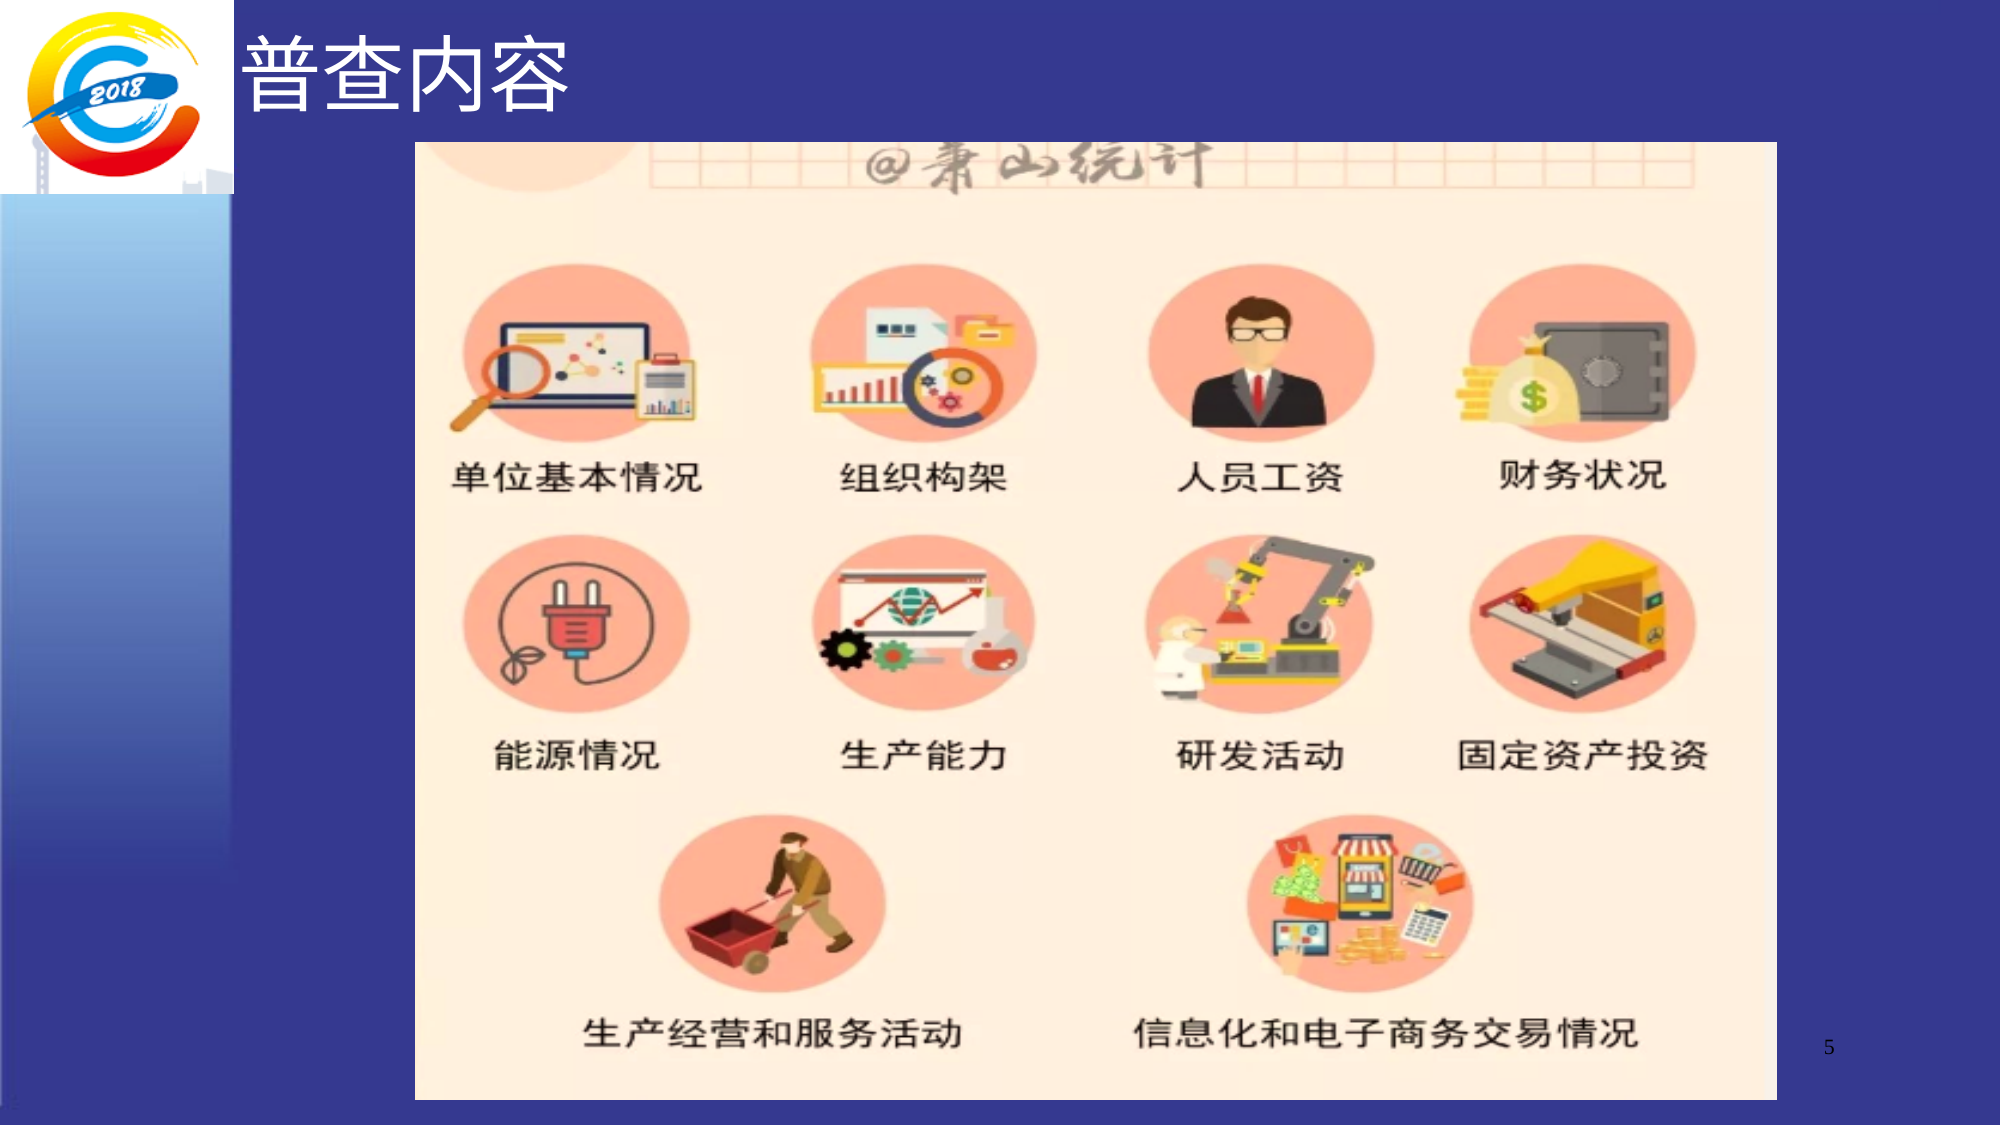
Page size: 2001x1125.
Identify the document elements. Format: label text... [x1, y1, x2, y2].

slide_number 5 [1781, 1024, 1851, 1101]
picture [0, 0, 2000, 1125]
text_box 普查内容 [223, 0, 1518, 158]
